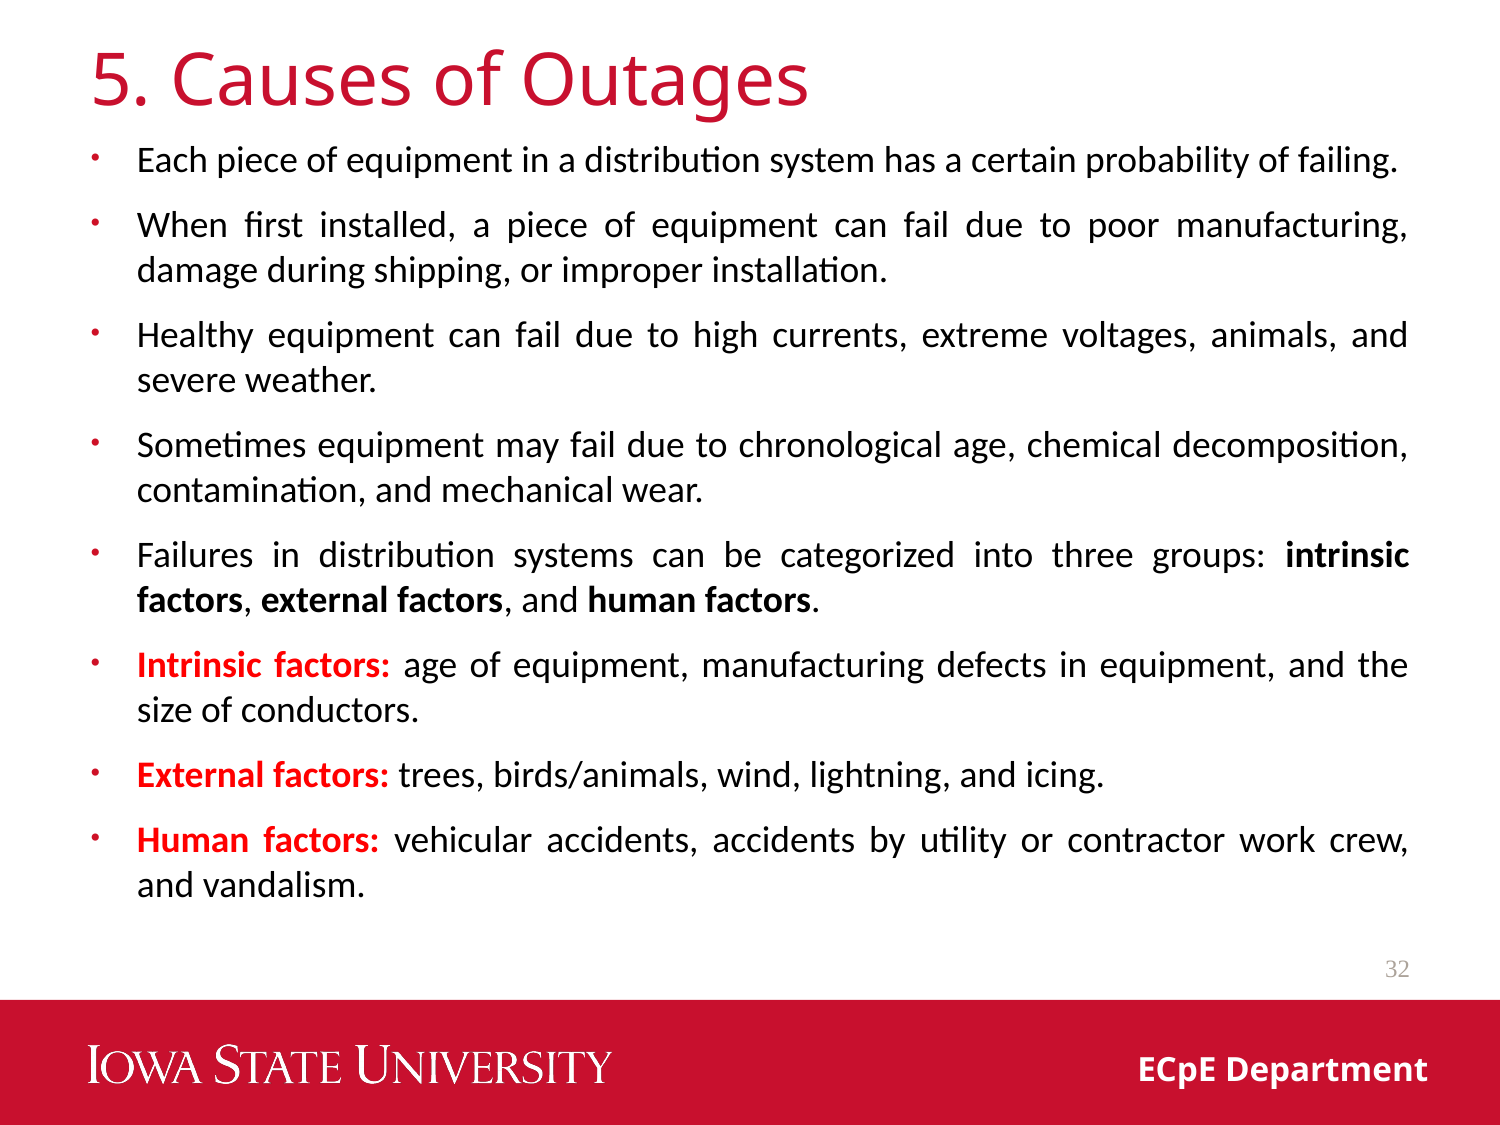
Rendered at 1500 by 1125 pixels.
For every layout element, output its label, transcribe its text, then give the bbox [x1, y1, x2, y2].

picture [87, 1044, 613, 1088]
footer ECpE Department [1118, 1038, 1448, 1099]
slide_number 32 [1074, 937, 1425, 998]
title 5. Causes of Outages [74, 24, 1426, 127]
list Each piece of equipment in a distribution system has a certain probability of failing. When first installed, a piece of equipment can fail due to poor manufacturing, damage during shipping, or improper installation. Healthy equipment can fail due to high currents, extreme voltages, animals, and severe weather. Sometimes equipment may fail due to chronological age, chemical decomposition, contamination, and mechanical wear. Failures in distribution systems can be categorized into three groups: intrinsic factors, external factors, and human factors. Intrinsic factors: age of equipment, manufacturing defects in equipment, and the size of conductors. External factors: trees, birds/animals, wind, lightning, and icing. Human factors: vehicular accidents, accidents by utility or contractor work crew, and vandalism. [74, 127, 1426, 998]
